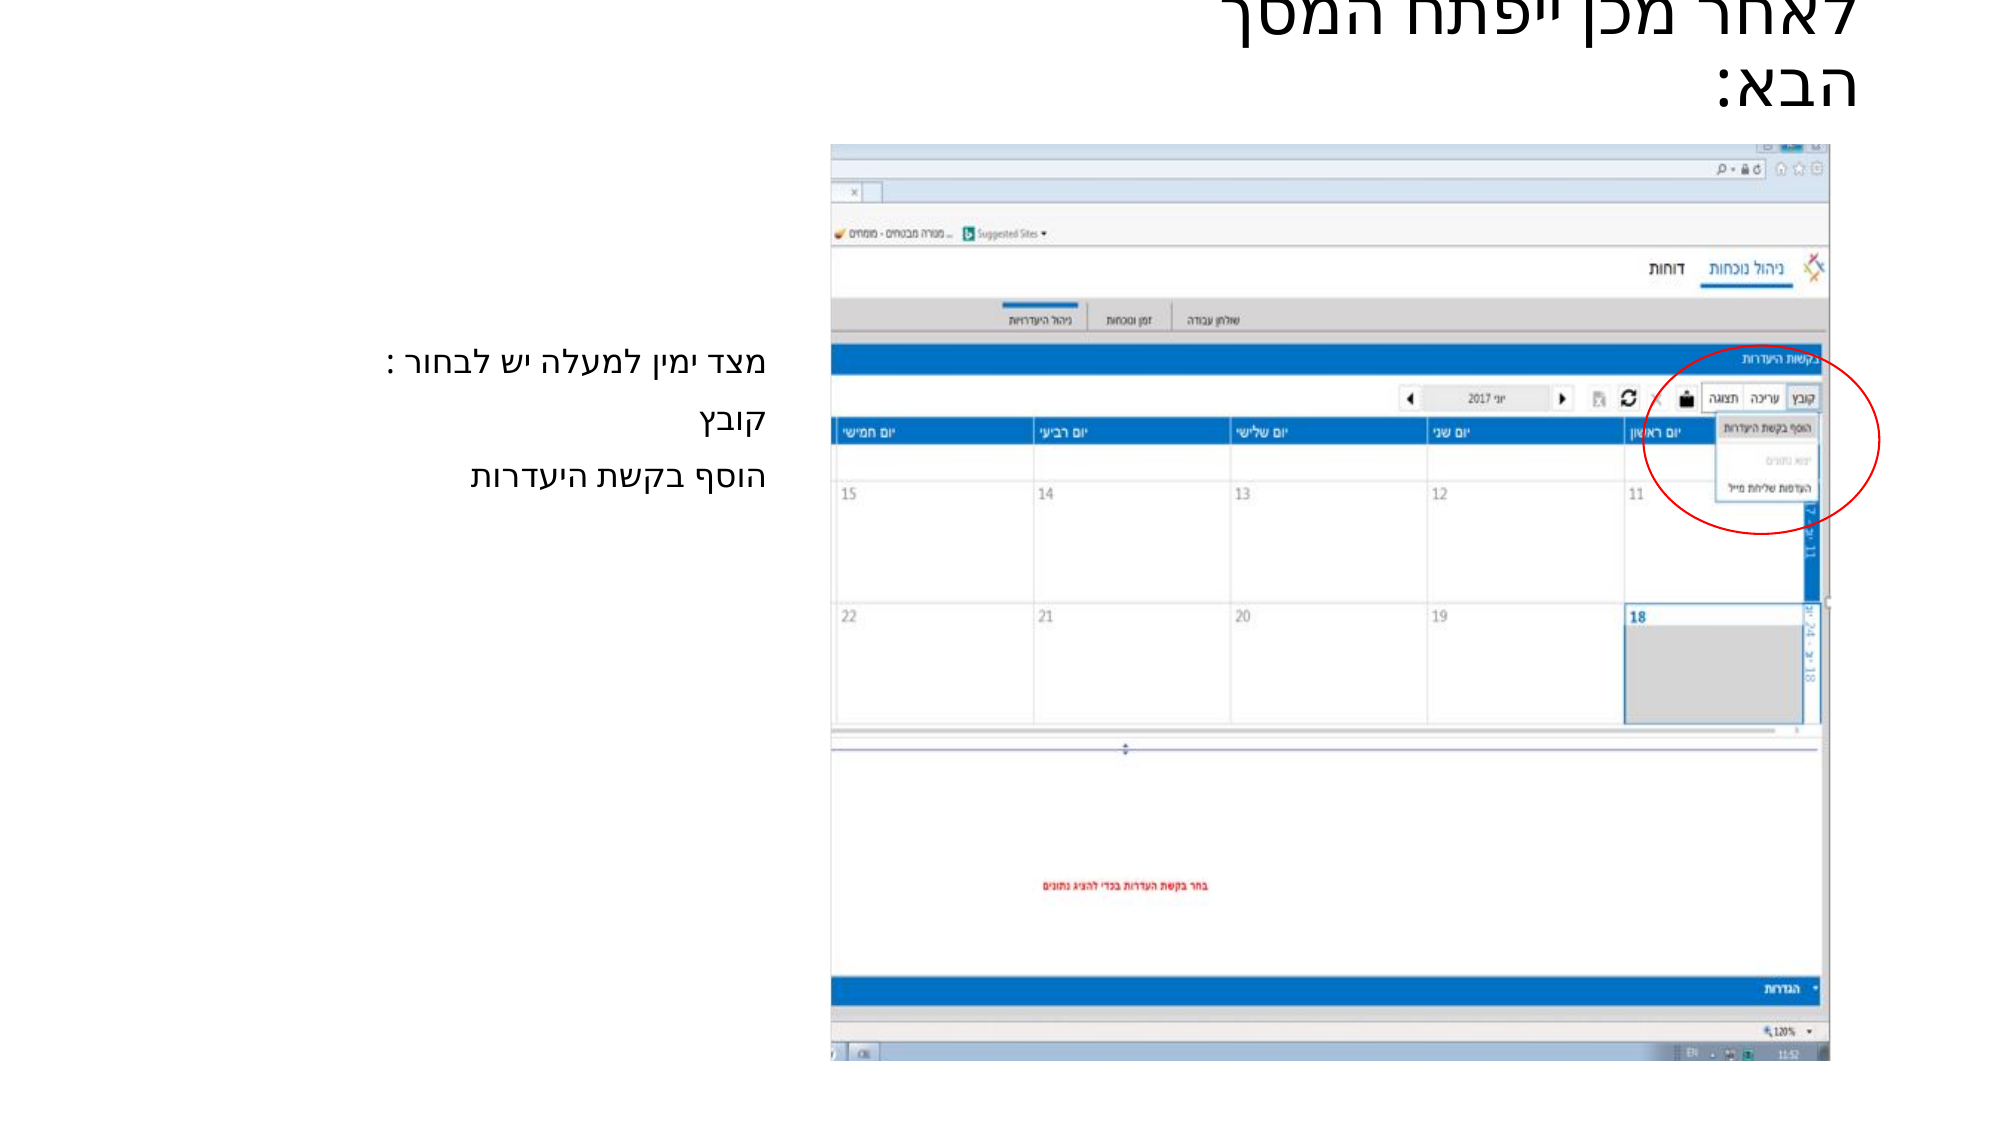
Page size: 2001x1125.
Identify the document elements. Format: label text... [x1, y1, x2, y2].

picture [830, 144, 1832, 1061]
list מצד ימין למעלה יש לבחור : קובץ הוסף בקשת היעדרות [137, 337, 783, 963]
title לאחר מכן ייפתח המסך הבא: [1189, 39, 1876, 129]
text_box [1832, 363, 1881, 517]
